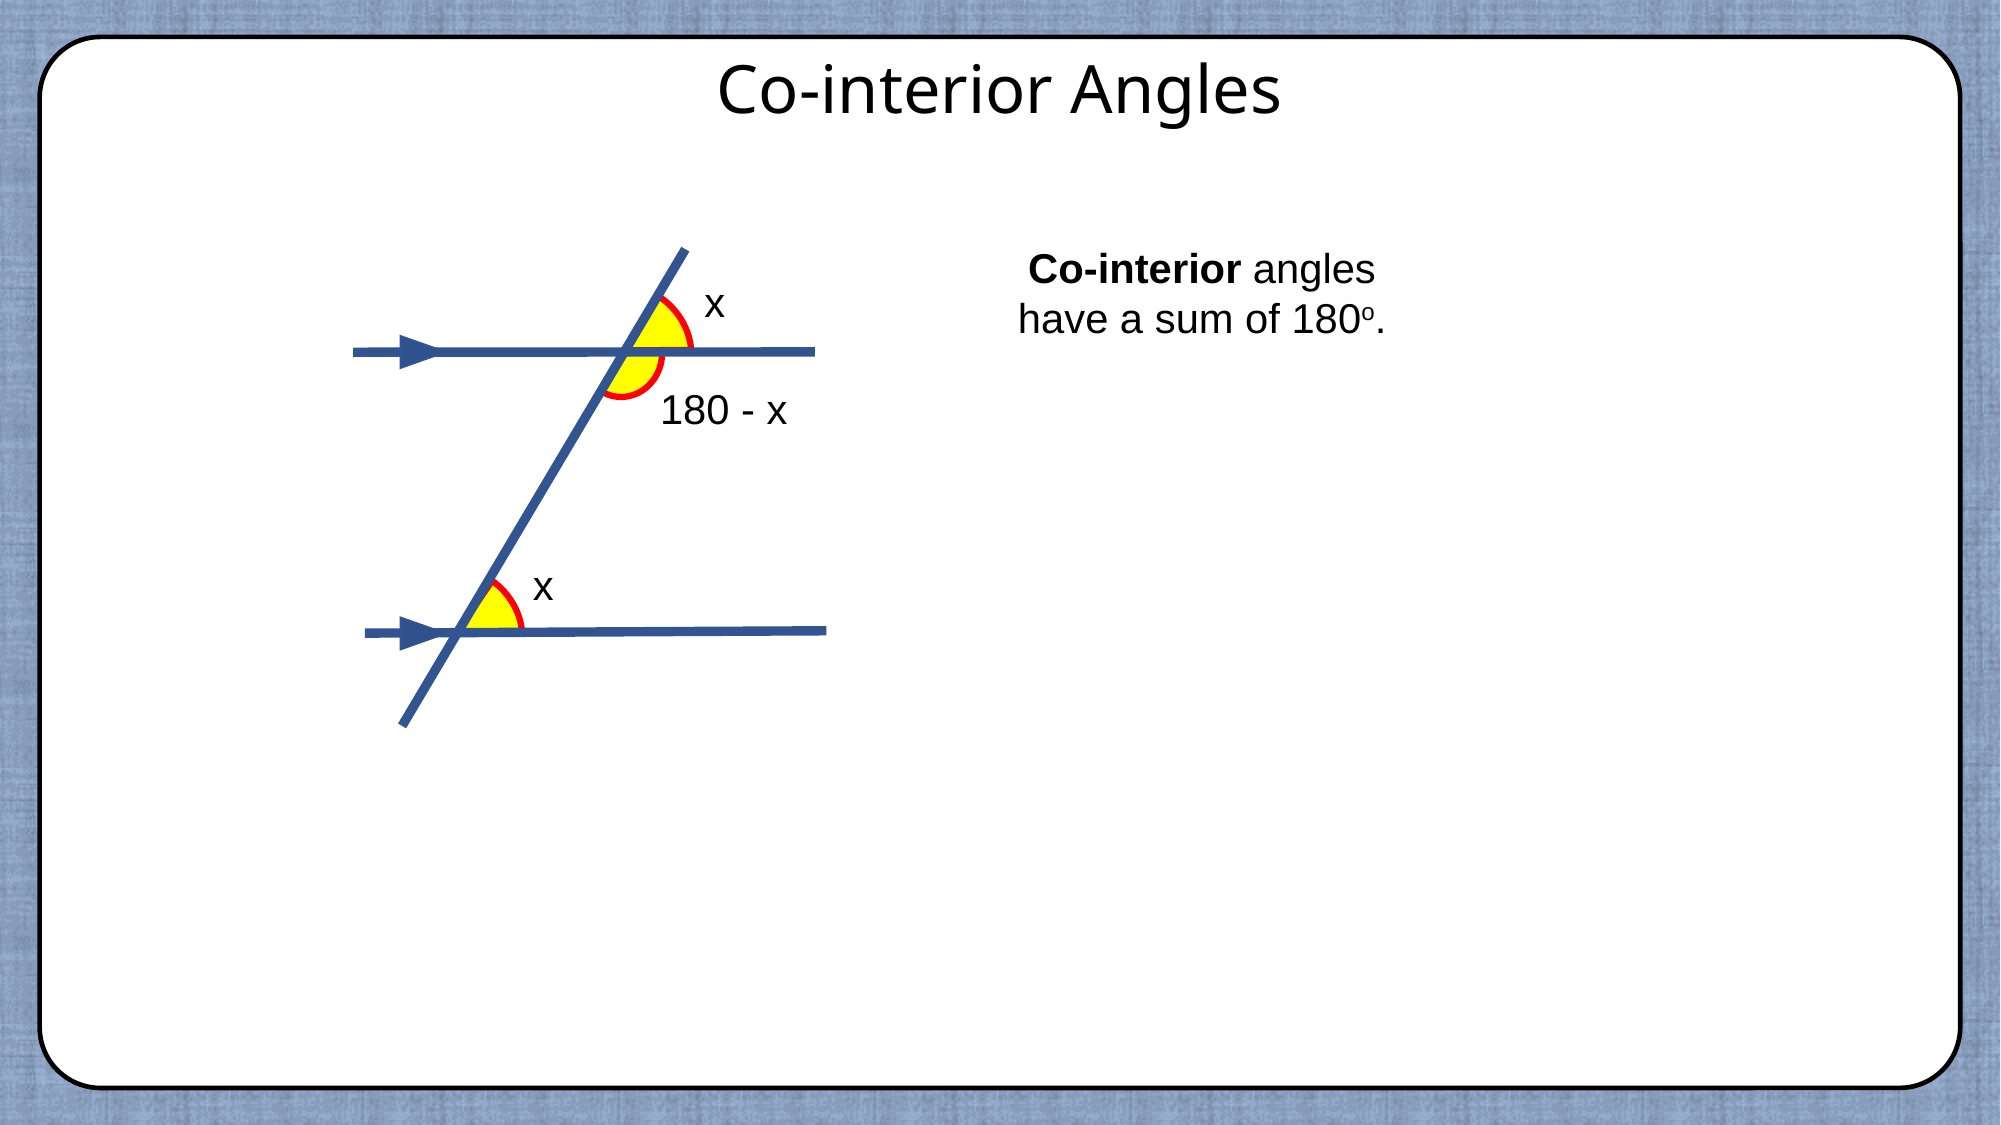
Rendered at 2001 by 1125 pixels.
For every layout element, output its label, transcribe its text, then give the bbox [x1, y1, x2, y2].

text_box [364, 630, 402, 634]
text_box Co-interior angles have a sum of 180o. [999, 234, 1405, 349]
text_box Co-interior Angles [597, 39, 1403, 135]
text_box x [689, 268, 727, 333]
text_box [402, 249, 686, 726]
text_box [686, 326, 692, 347]
text_box 180 - x [686, 375, 813, 441]
text_box [38, 35, 1962, 1090]
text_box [686, 630, 827, 634]
